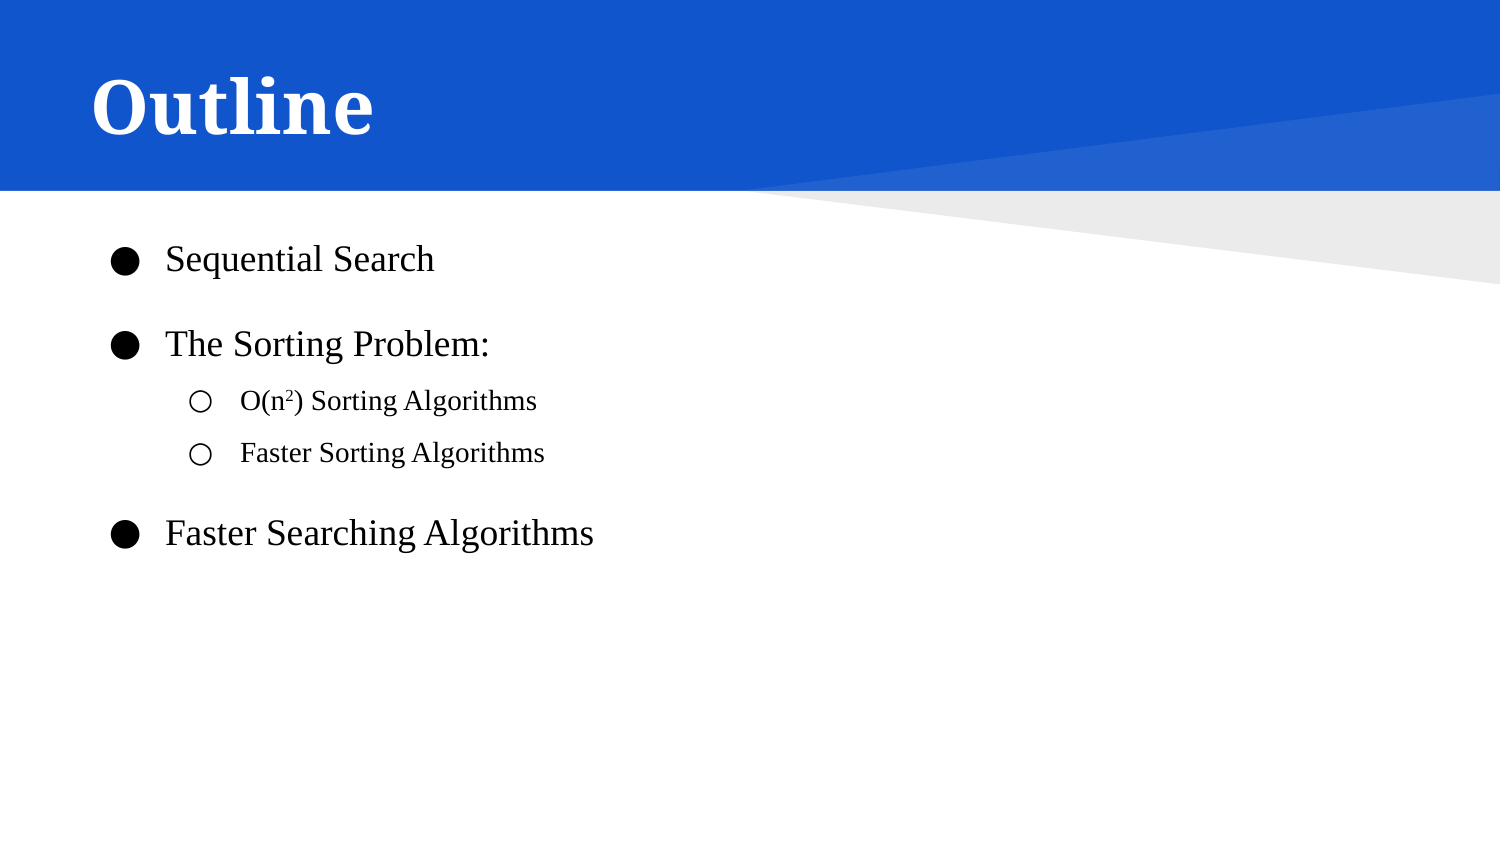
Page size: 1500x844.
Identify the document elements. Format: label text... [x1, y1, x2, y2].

list Sequential Search The Sorting Problem: O(n2) Sorting Algorithms Faster Sorting Algorithms Faster Searching Algorithms [75, 196, 1425, 808]
title Outline [75, 33, 1425, 175]
